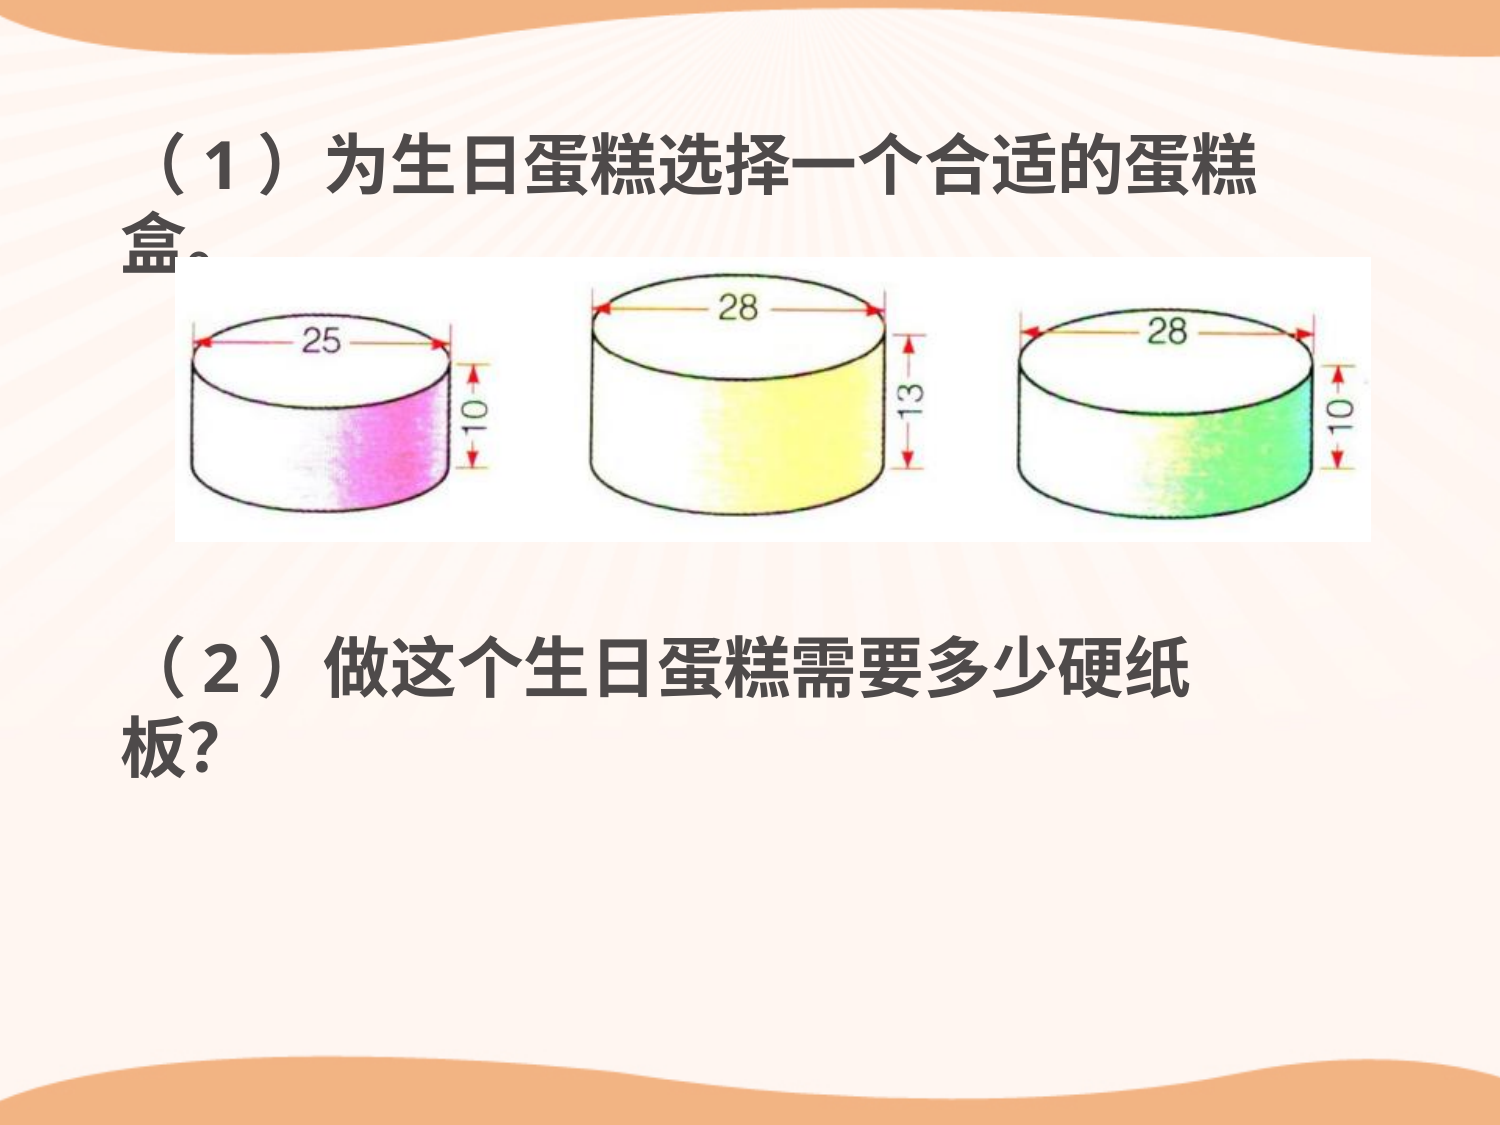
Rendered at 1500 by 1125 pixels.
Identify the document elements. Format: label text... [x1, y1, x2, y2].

text_box （2）做这个生日蛋糕需要多少硬纸板？ [105, 618, 1336, 794]
picture [0, 0, 1500, 1125]
text_box （1）为生日蛋糕选择一个合适的蛋糕盒。 [105, 115, 1336, 290]
